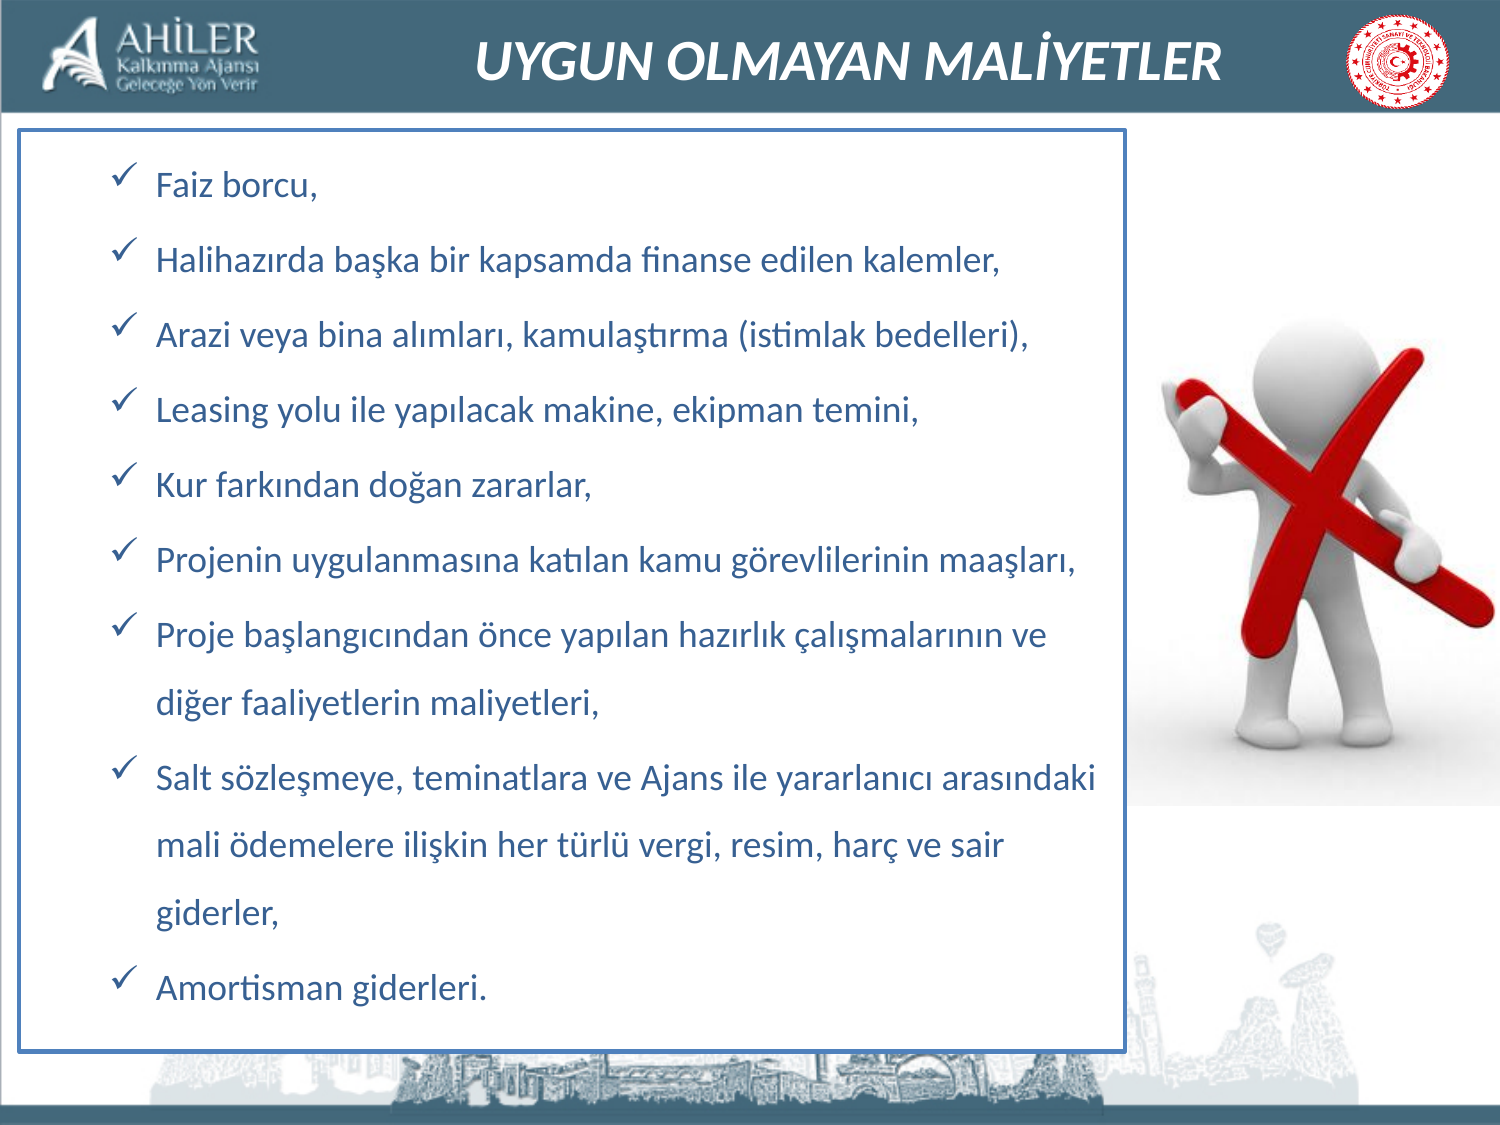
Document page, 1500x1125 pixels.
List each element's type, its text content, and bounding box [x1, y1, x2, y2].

text_box UYGUN OLMAYAN MALİYETLER [459, 14, 1239, 99]
list Faiz borcu, Halihazırda başka bir kapsamda finanse edilen kalemler, Arazi veya bina alımları, kamulaştırma (istimlak bedelleri), Leasing yolu ile yapılacak makine, ekipman temini, Kur farkından doğan zararlar, Projenin uygulanmasına katılan kamu görevlilerinin maaşları, Proje başlangıcından önce yapılan hazırlık çalışmalarının ve diğer faaliyetlerin maliyetleri, Salt sözleşmeye, teminatlara ve Ajans ile yararlanıcı arasındaki mali ödemelere ilişkin her türlü vergi, resim, harç ve sair giderler, Amortisman giderleri. [17, 128, 1127, 1054]
picture [0, 0, 1500, 1125]
